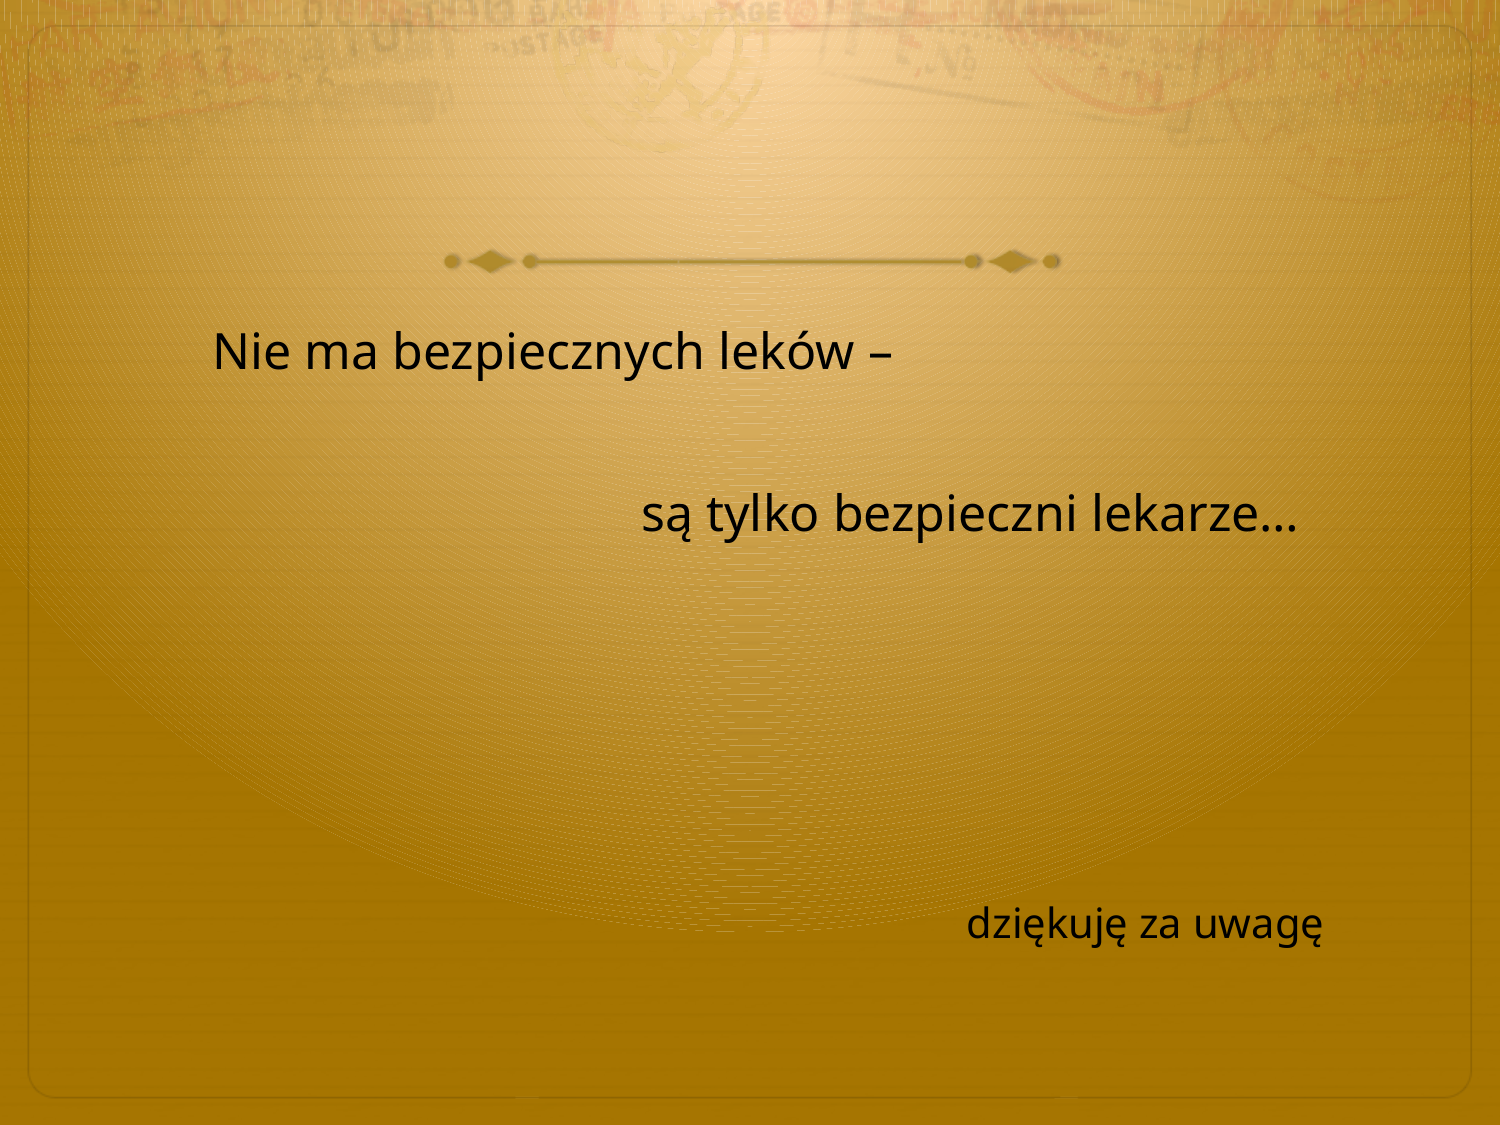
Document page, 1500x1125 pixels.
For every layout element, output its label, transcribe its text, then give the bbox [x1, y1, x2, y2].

picture [0, 0, 1500, 1125]
list Nie ma bezpiecznych leków – są tylko bezpieczni lekarze… dziękuję za uwagę [93, 312, 1407, 988]
